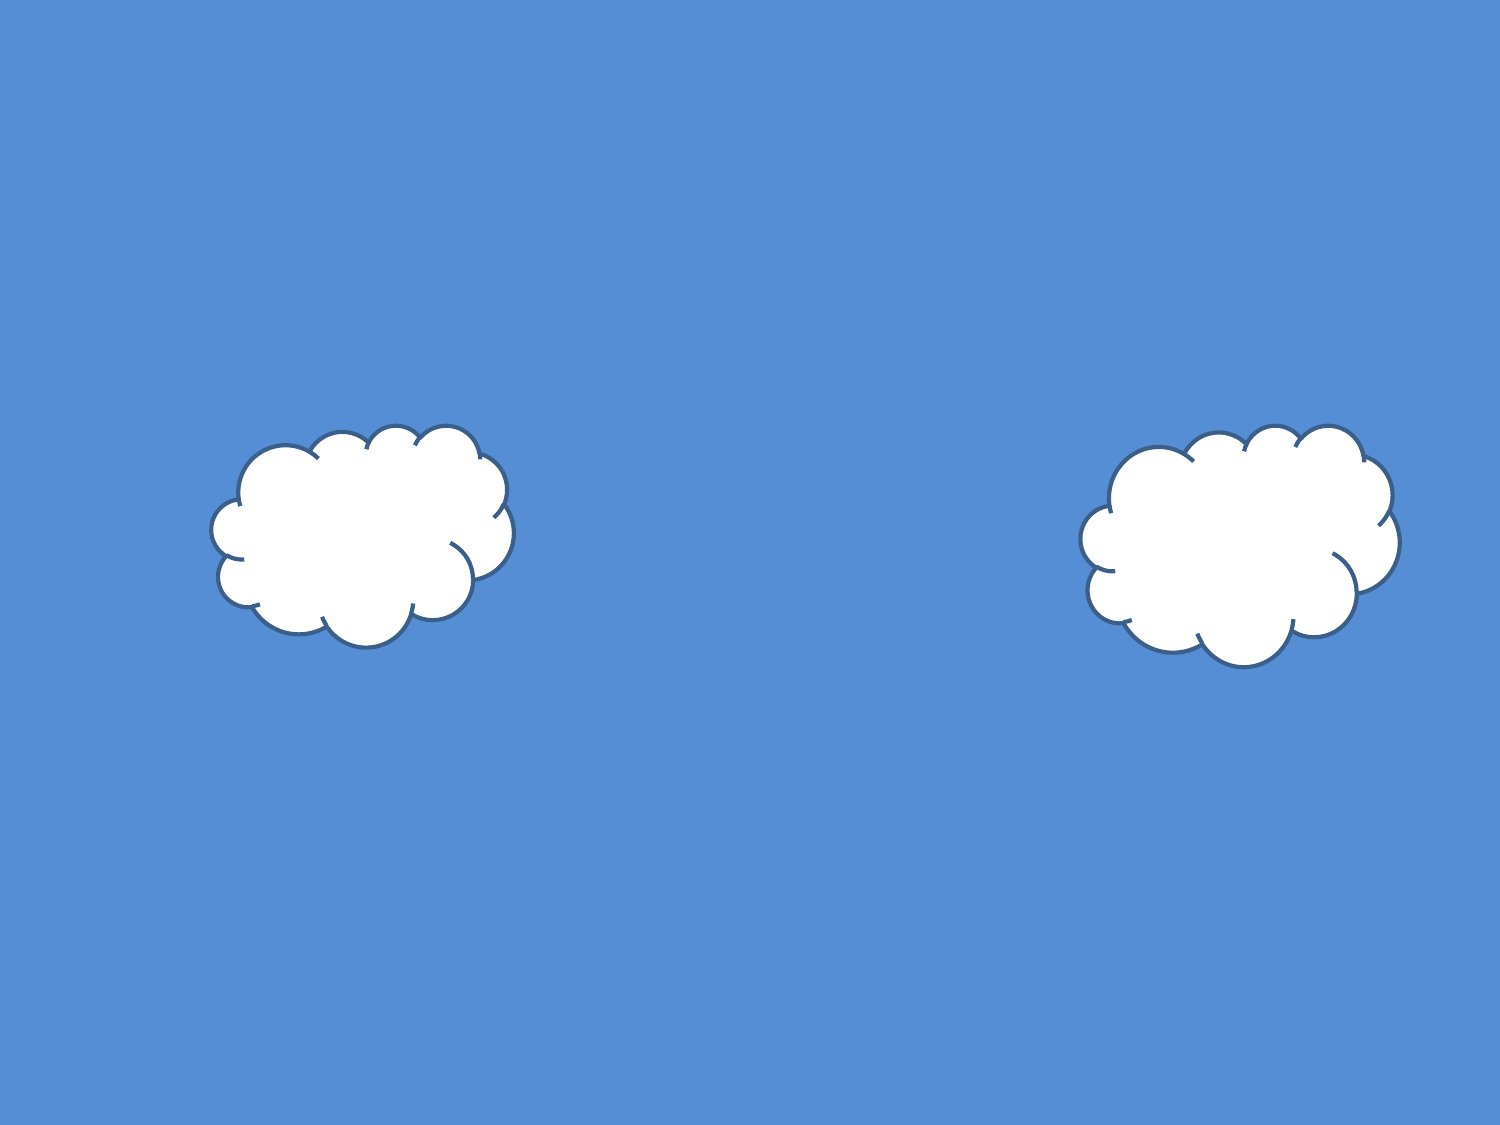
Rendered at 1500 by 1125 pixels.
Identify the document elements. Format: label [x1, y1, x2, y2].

text_box [1078, 423, 1402, 670]
text_box [209, 423, 516, 650]
